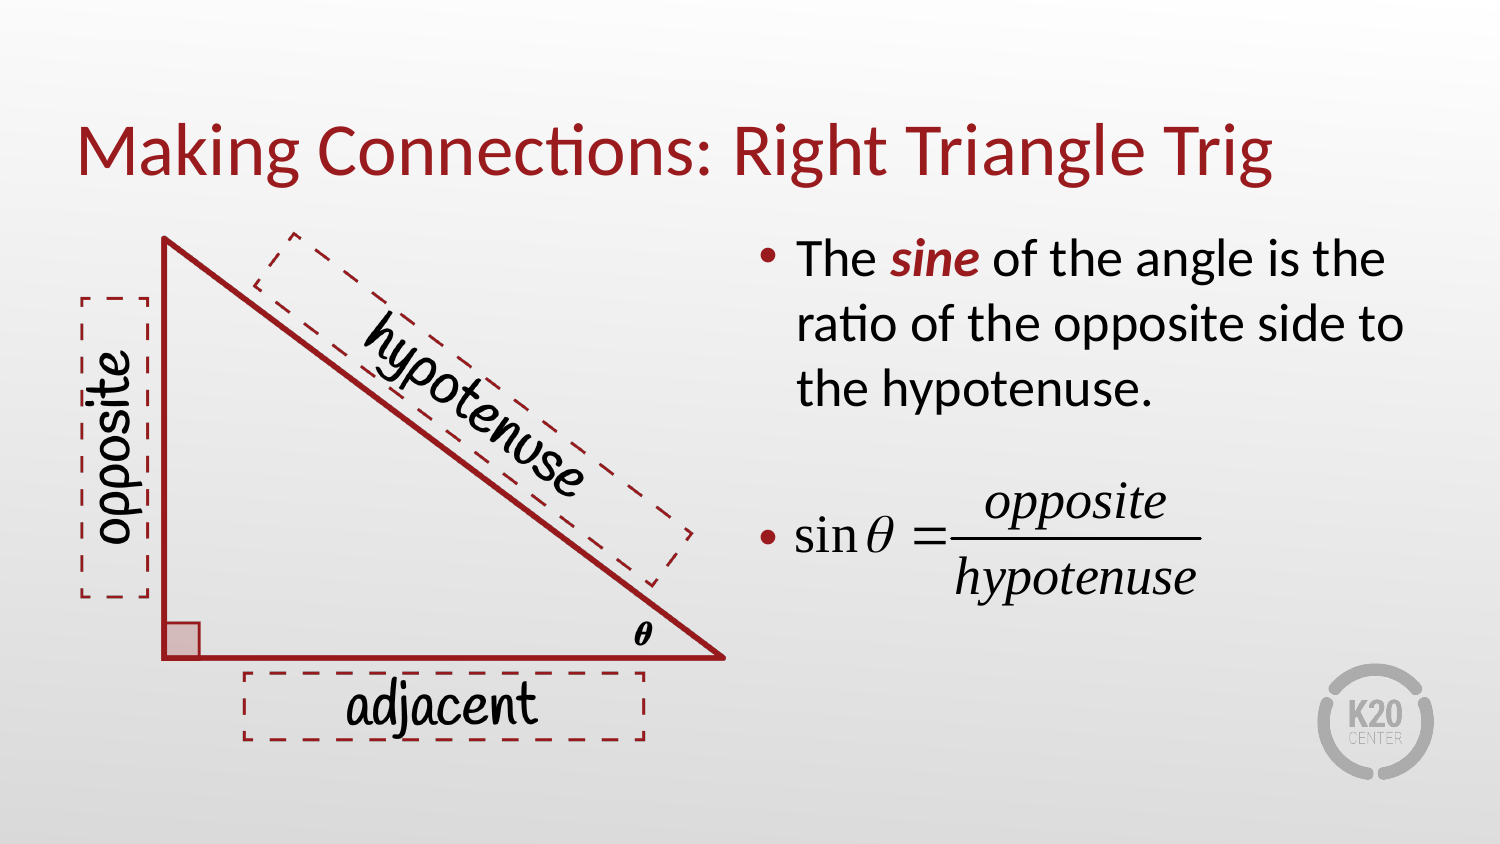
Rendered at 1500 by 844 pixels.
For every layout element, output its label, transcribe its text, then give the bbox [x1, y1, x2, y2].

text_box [792, 470, 1206, 611]
picture [74, 226, 731, 745]
list The sine of the angle is the ratio of the opposite side to the hypotenuse. [743, 214, 1425, 779]
title Making Connections: Right Triangle Trig [75, 50, 1425, 191]
